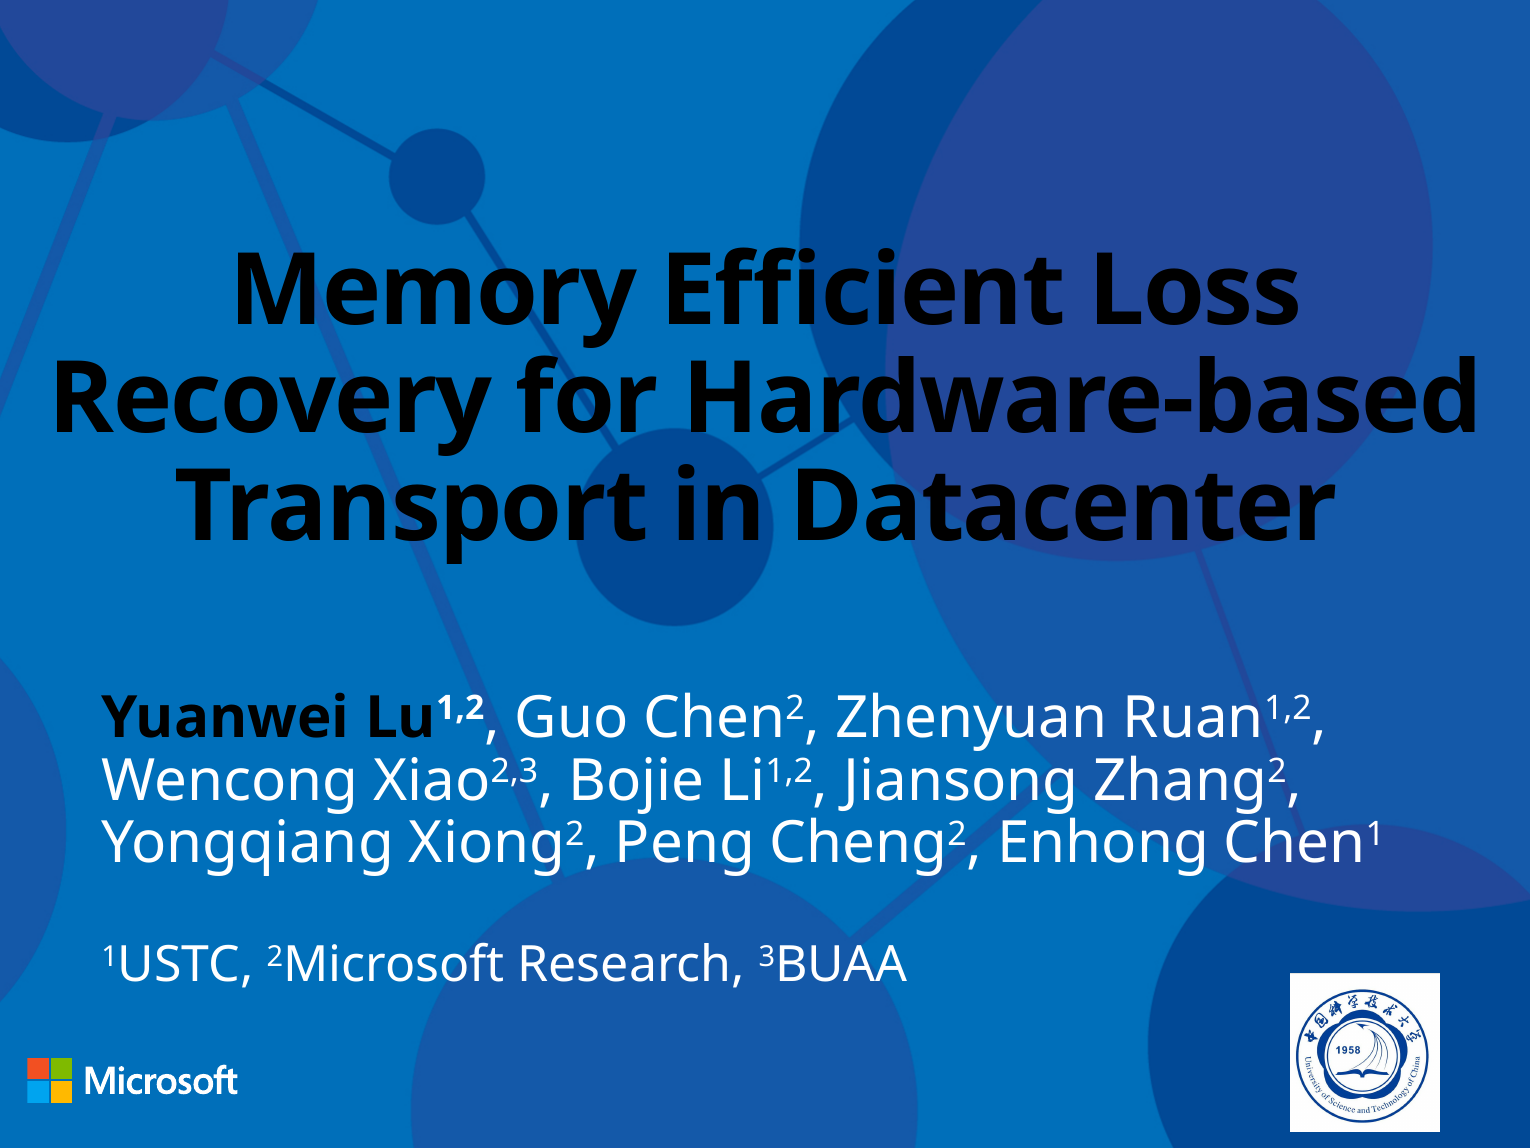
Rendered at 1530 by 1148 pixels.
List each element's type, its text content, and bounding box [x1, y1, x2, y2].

list Yuanwei Lu1,2, Guo Chen2, Zhenyuan Ruan1,2, Wencong Xiao2,3, Bojie Li1,2, Jiansong Zhang2, Yongqiang Xiong2, Peng Cheng2, Enhong Chen1 1USTC, 2Microsoft Research, 3BUAA [77, 598, 1498, 1045]
title Memory Efficient Loss Recovery for Hardware-based Transport in Datacenter [15, 223, 1515, 599]
picture [0, 0, 1530, 1148]
